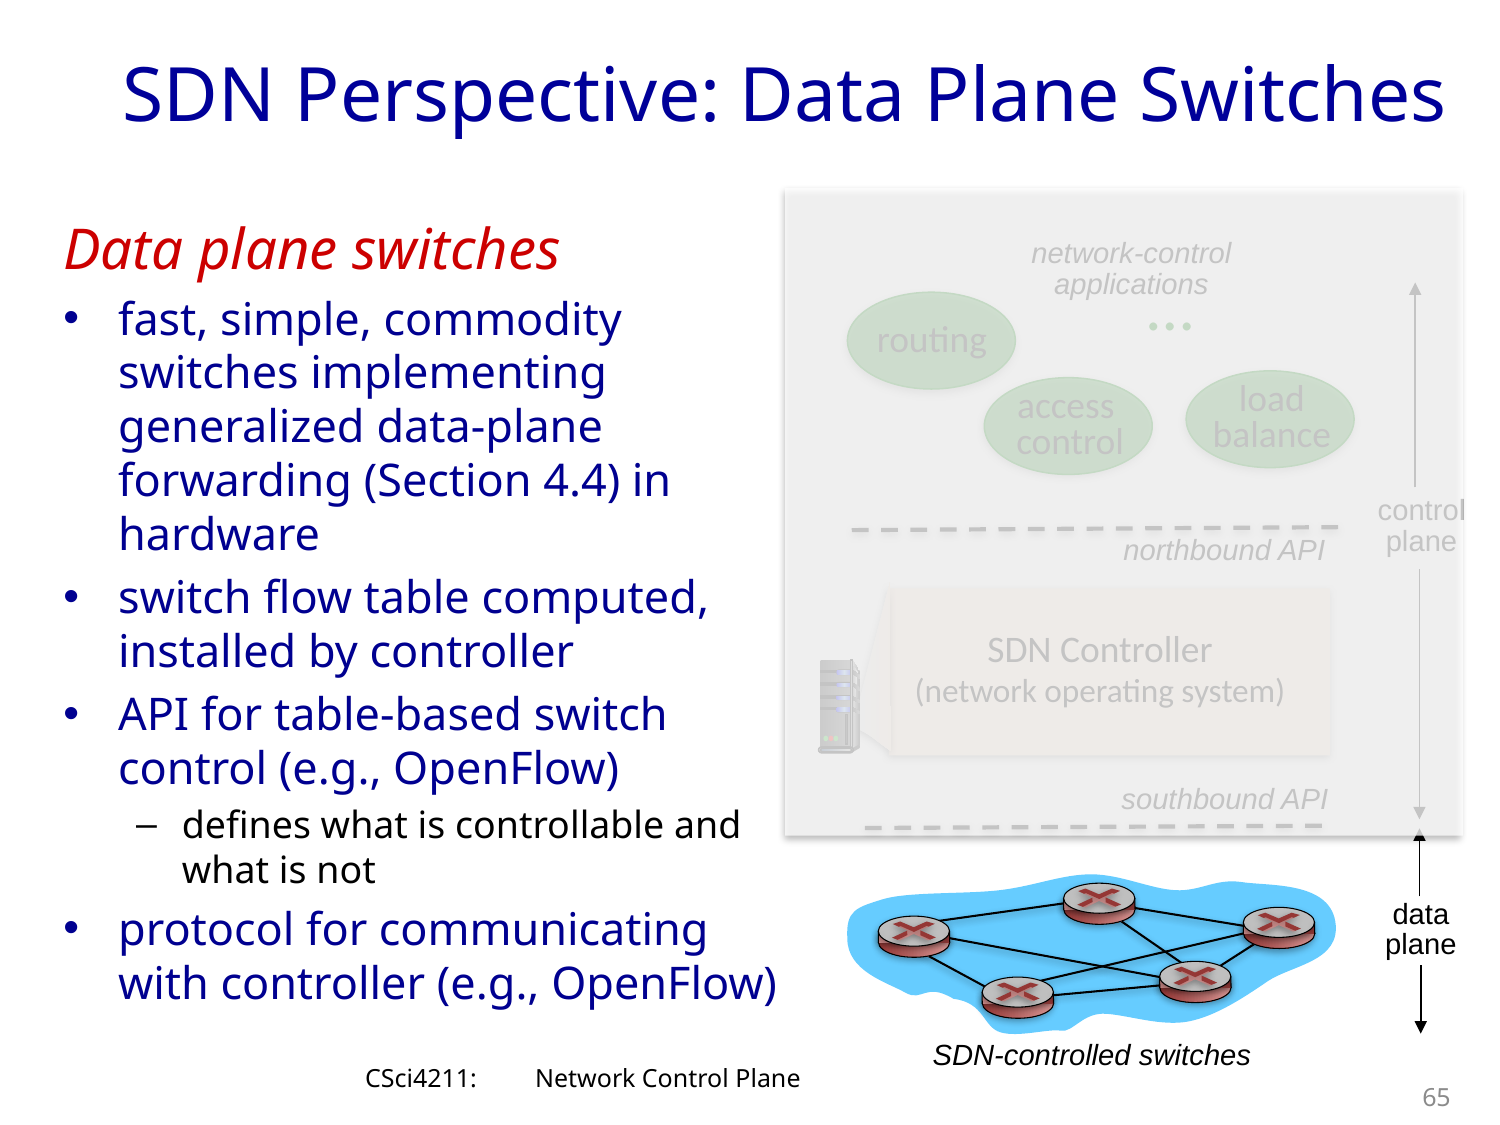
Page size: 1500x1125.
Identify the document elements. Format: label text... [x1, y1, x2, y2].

list Data plane switches fast, simple, commodity switches implementing generalized data-plane forwarding (Section 4.4) in hardware switch flow table computed, installed by controller API for table-based switch control (e.g., OpenFlow) defines what is controllable and what is not protocol for communicating with controller (e.g., OpenFlow) [48, 206, 799, 1029]
footer CSci4211: Network Control Plane [345, 1062, 821, 1123]
slide_number 65 [1375, 1075, 1466, 1121]
text_box SDN Perspective: Data Plane Switches [107, 38, 1463, 144]
text_box [784, 187, 1464, 836]
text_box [818, 231, 1450, 1081]
